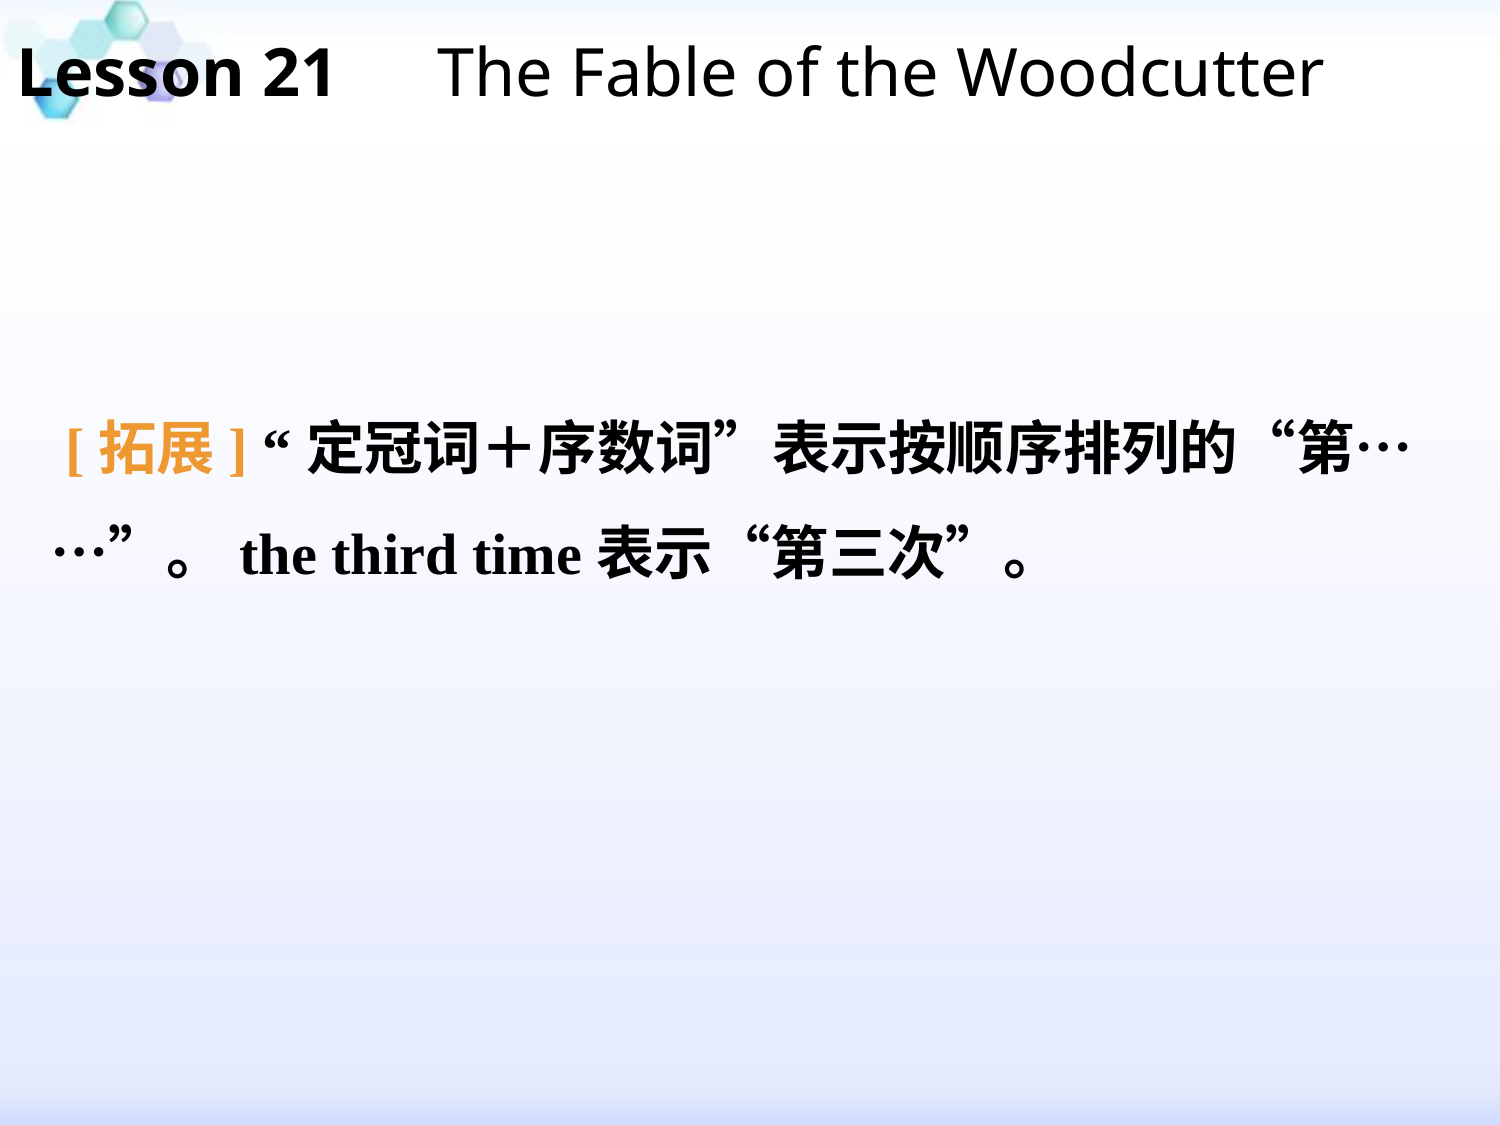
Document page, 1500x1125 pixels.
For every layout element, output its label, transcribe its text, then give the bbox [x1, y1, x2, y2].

text_box Lesson 21 The Fable of the Woodcutter [1, 22, 1342, 118]
picture [0, 0, 1500, 1125]
text_box [拓展] “定冠词＋序数词”表示按顺序排列的“第……”。the third time表示“第三次”。 [35, 368, 1470, 699]
